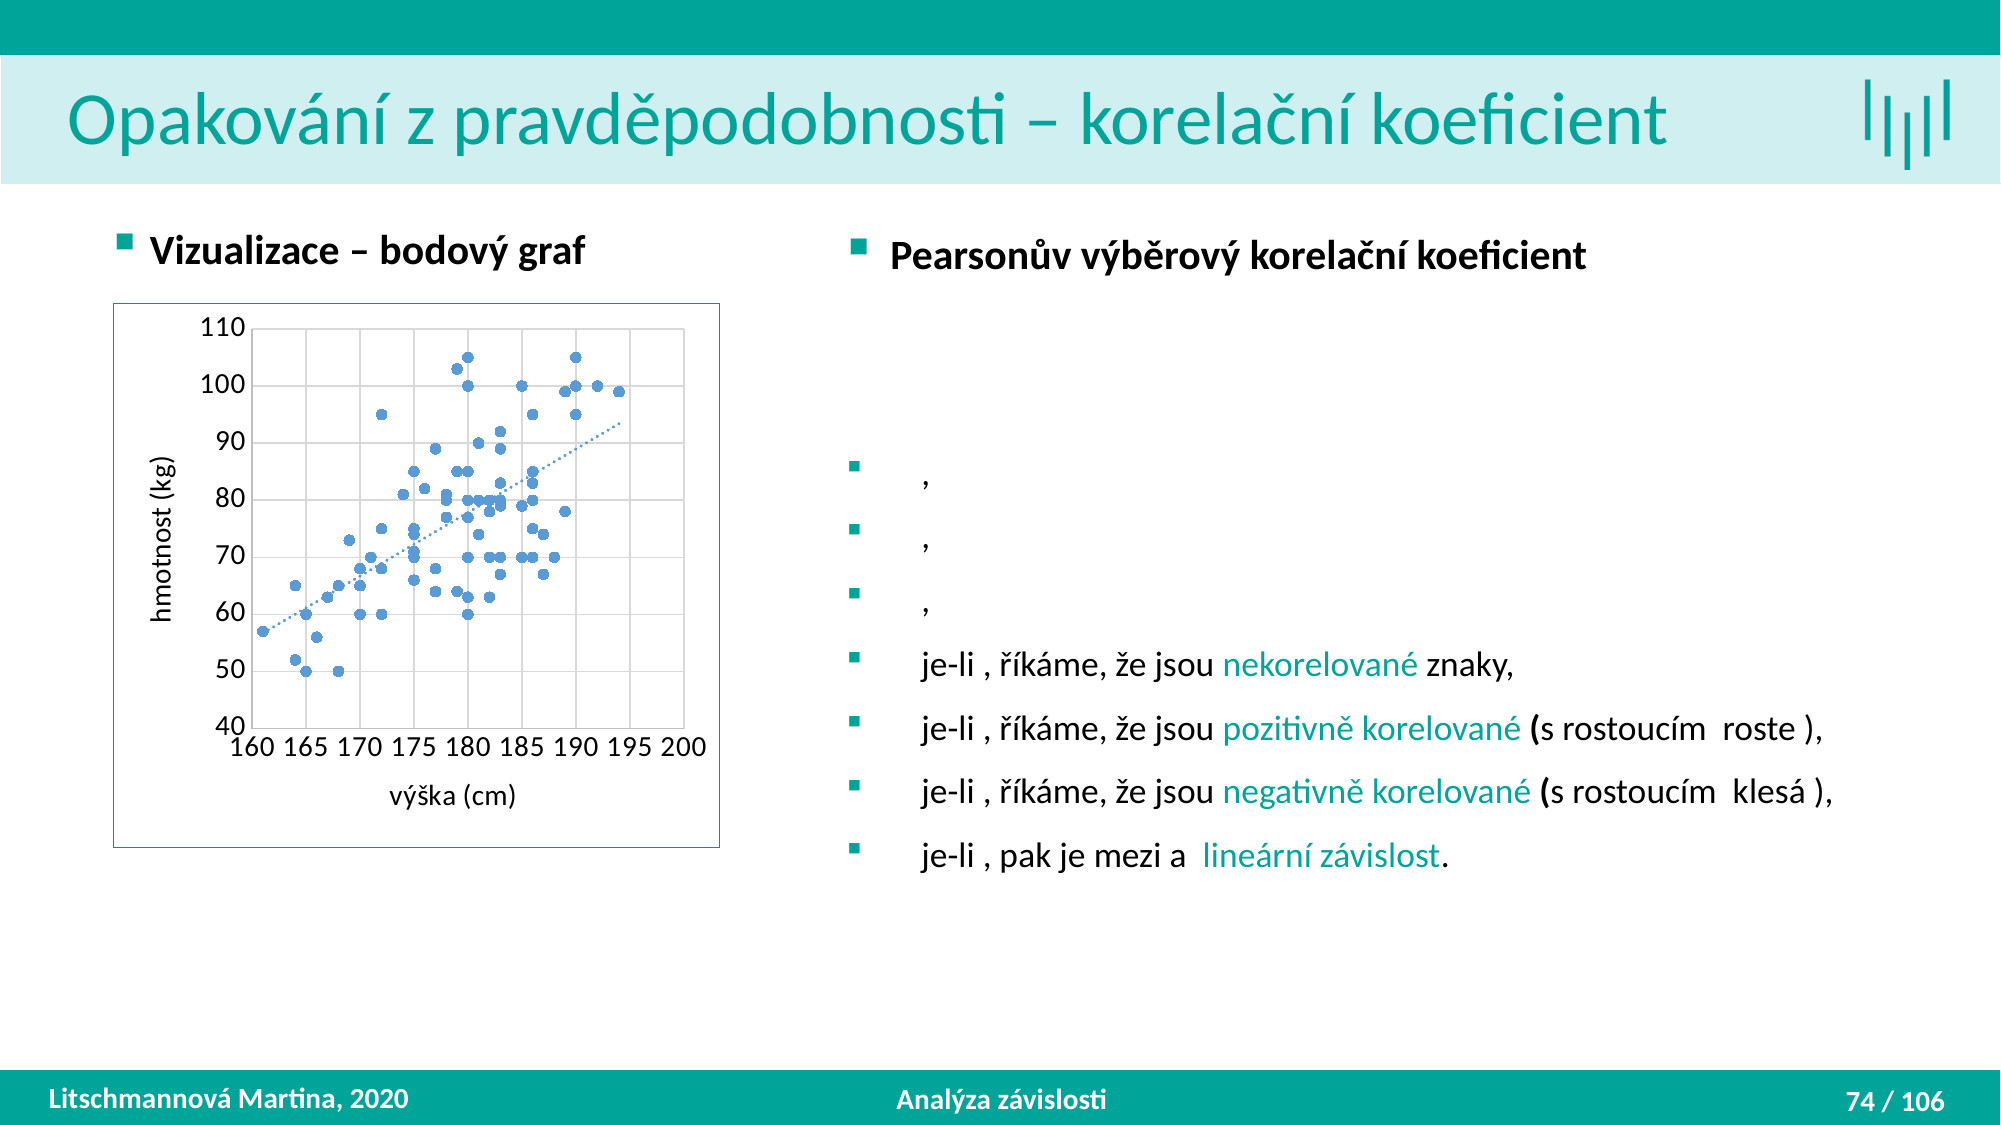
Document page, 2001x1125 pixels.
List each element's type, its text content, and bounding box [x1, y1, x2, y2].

chart [113, 303, 720, 848]
list Opakování z pravděpodobnosti – korelační koeficient [52, 59, 1835, 181]
picture [1852, 69, 1960, 178]
footer Analýza závislosti [664, 1070, 1340, 1125]
slide_number Litschmannová Martina, 2020 [33, 1070, 484, 1124]
slide_number 74 / 106 [1509, 1072, 1960, 1125]
list Vizualizace – bodový graf [97, 220, 1923, 1058]
